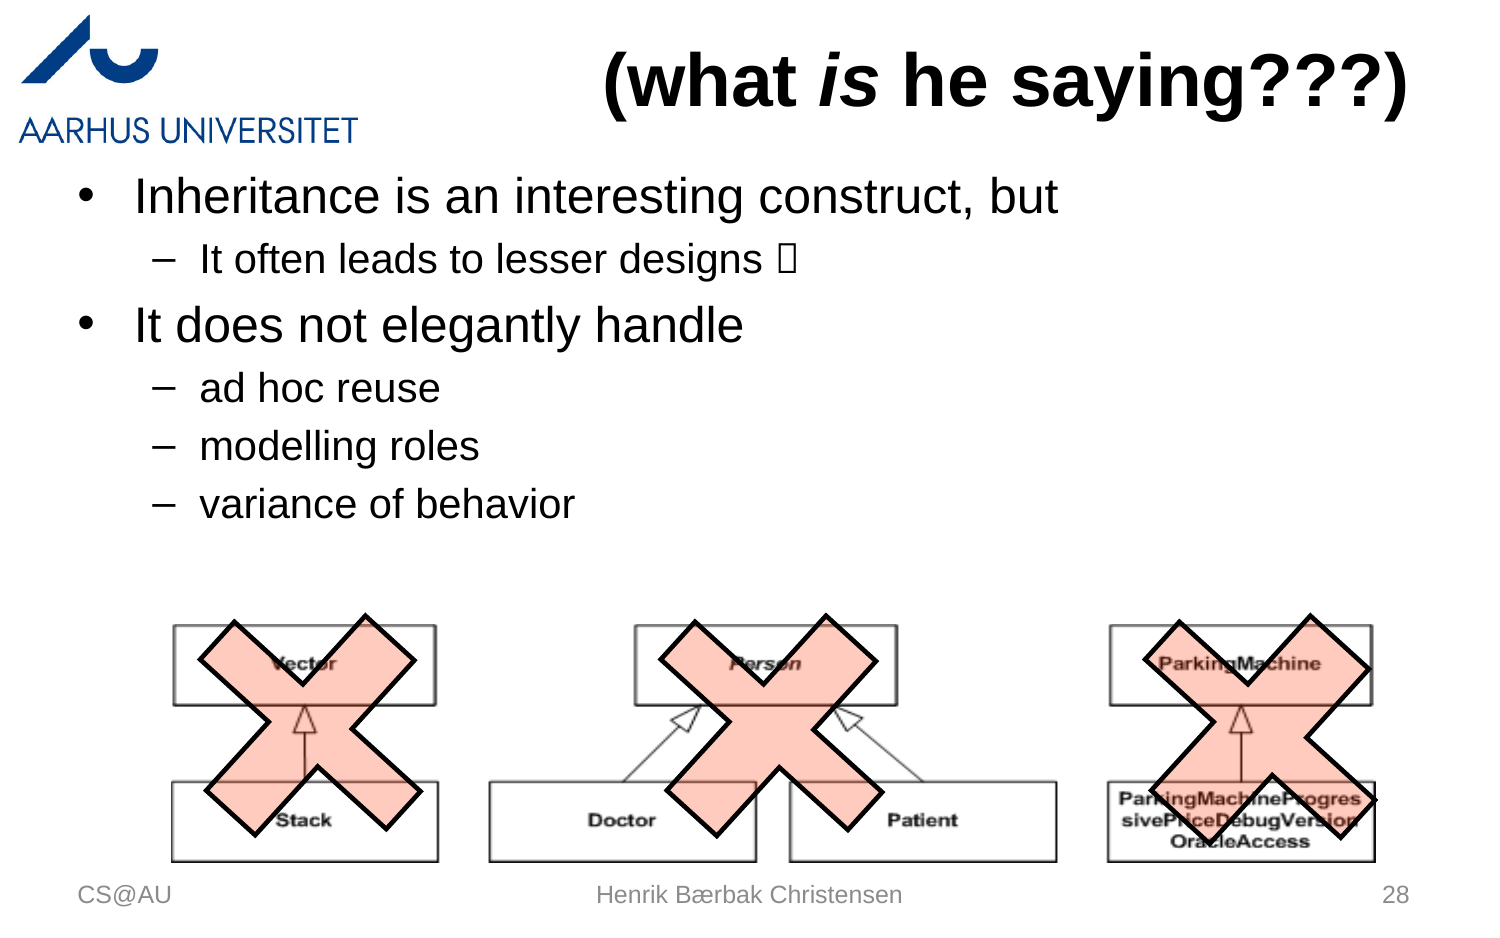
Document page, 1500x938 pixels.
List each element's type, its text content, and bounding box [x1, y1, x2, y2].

footer Henrik Bærbak Christensen [512, 872, 988, 919]
picture [14, 9, 358, 146]
slide_number CS@AU [62, 868, 413, 919]
text_box [1304, 615, 1318, 622]
title (what is he saying???) [75, 27, 1425, 125]
picture [170, 624, 1377, 864]
text_box [820, 615, 833, 622]
list Inheritance is an interesting construct, but It often leads to lesser designs  It does not elegantly handle ad hoc reuse modelling roles variance of behavior [62, 156, 1425, 865]
slide_number 28 [1074, 868, 1425, 919]
text_box [359, 615, 373, 622]
